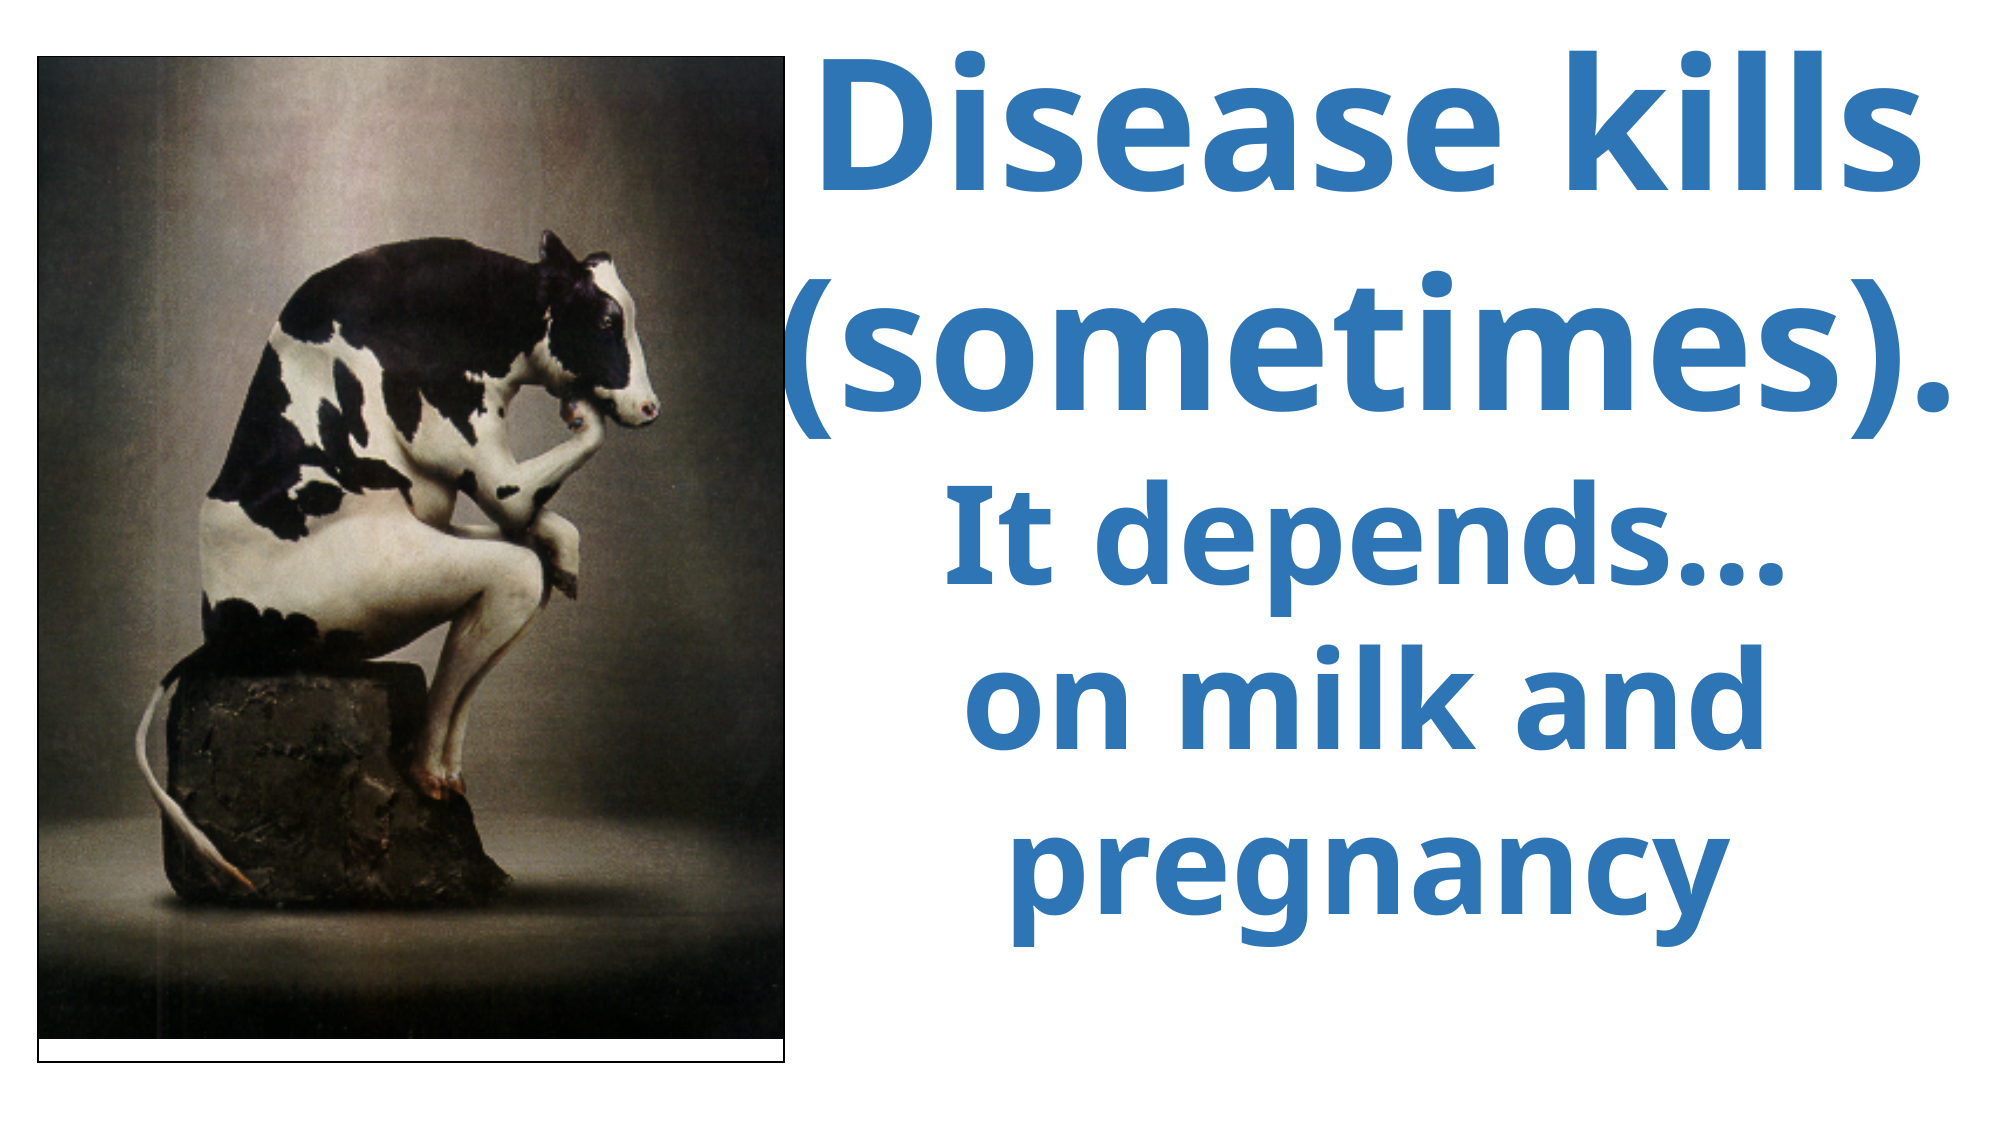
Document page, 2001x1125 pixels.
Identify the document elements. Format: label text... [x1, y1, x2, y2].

text_box Disease kills (sometimes). It depends… on milk and pregnancy [611, 0, 2000, 950]
picture [38, 57, 784, 1062]
